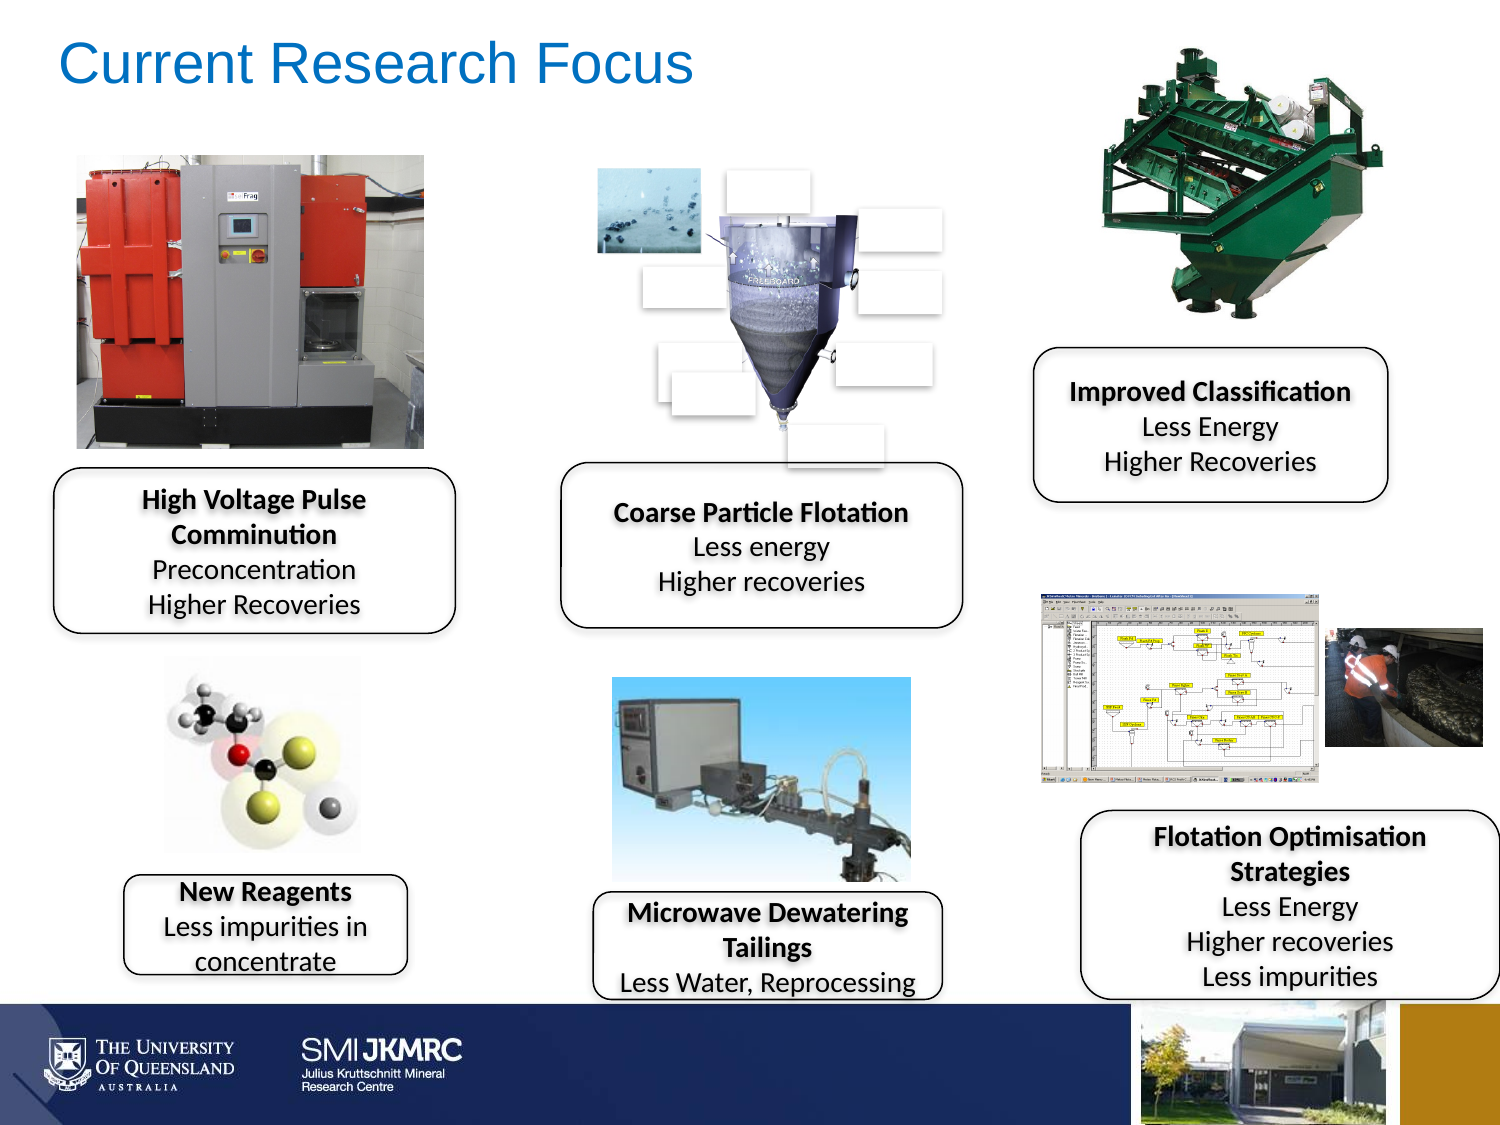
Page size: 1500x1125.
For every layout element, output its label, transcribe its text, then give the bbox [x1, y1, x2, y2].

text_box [1041, 594, 1500, 1000]
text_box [593, 677, 943, 1000]
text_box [123, 656, 408, 975]
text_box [53, 155, 456, 634]
title Current Research Focus [43, 1, 1459, 121]
picture [0, 0, 1500, 1125]
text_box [1033, 46, 1389, 503]
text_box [560, 157, 963, 629]
